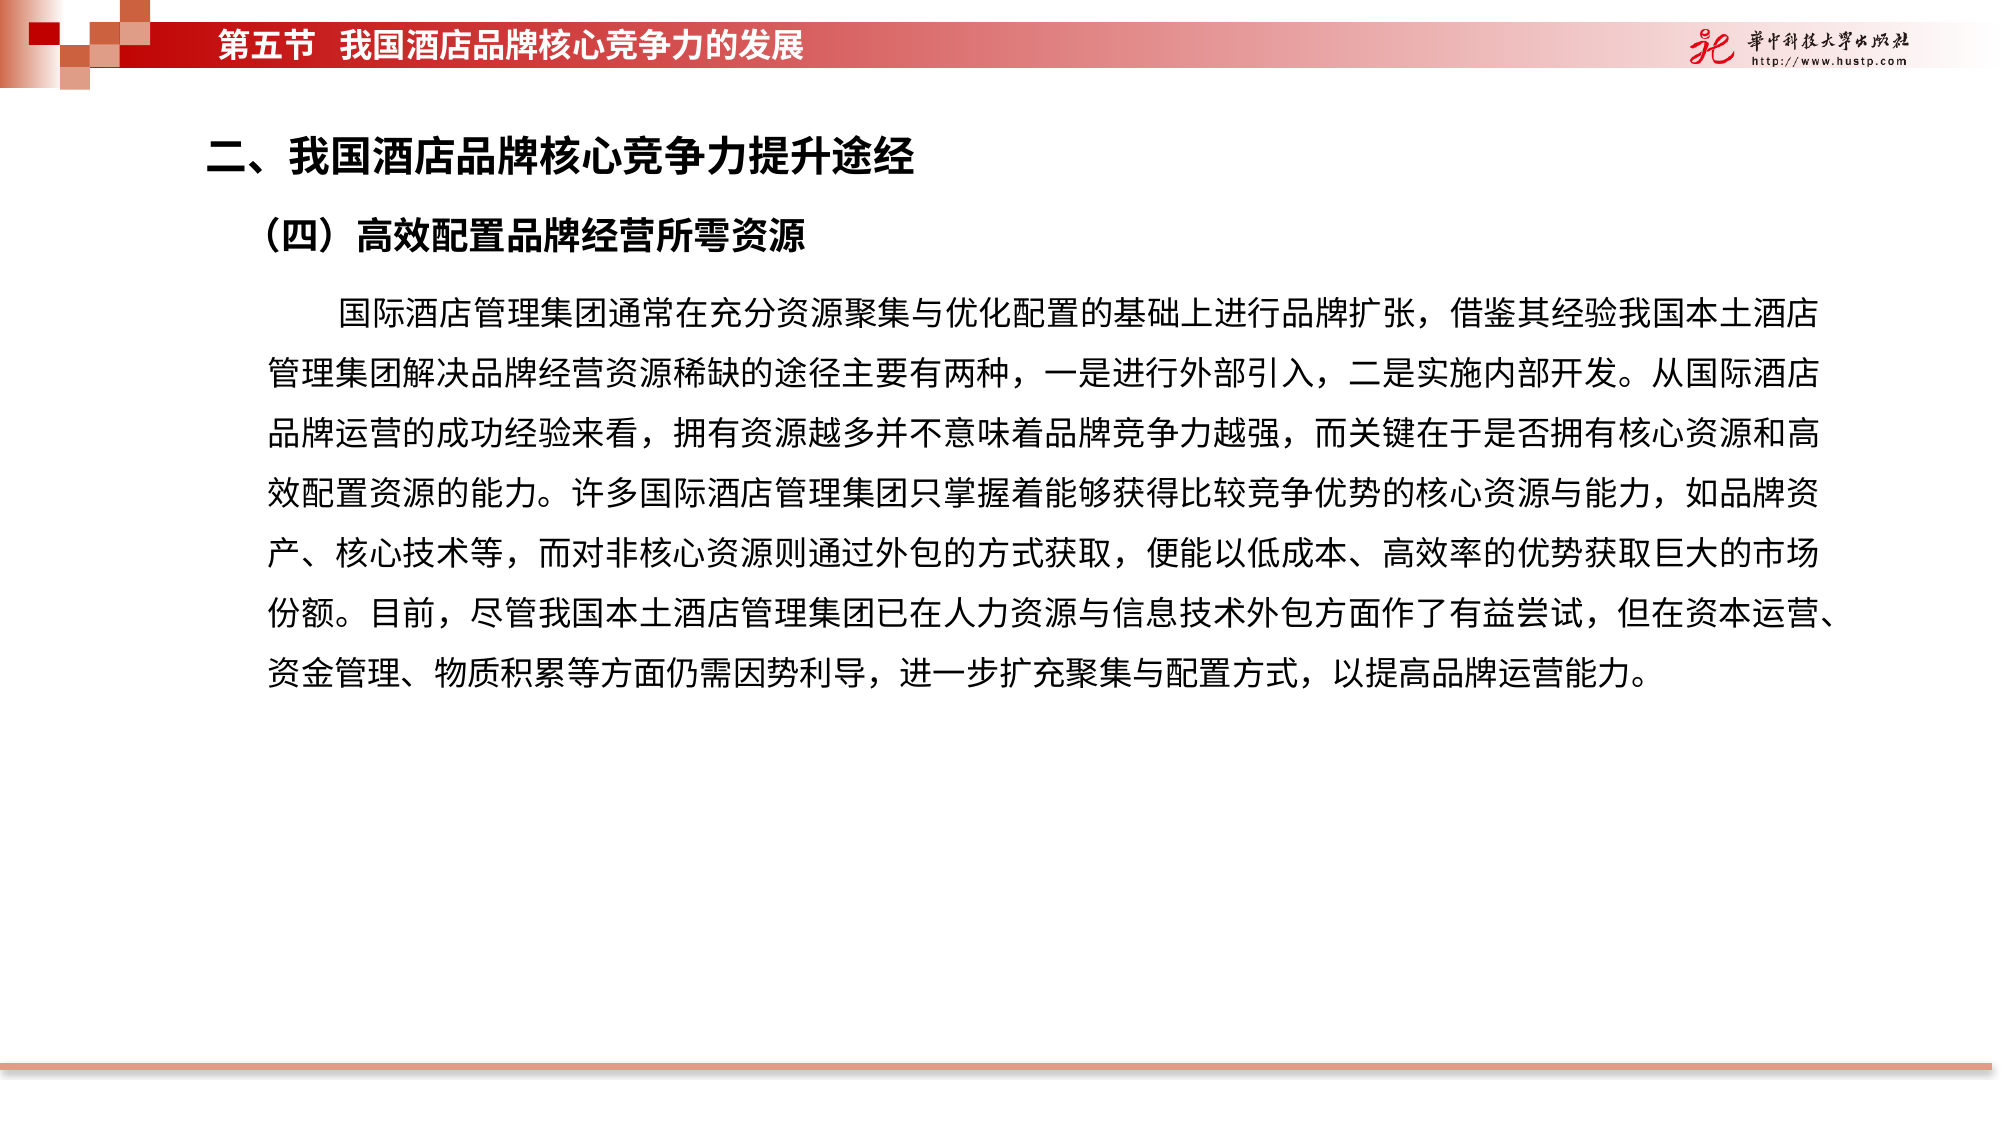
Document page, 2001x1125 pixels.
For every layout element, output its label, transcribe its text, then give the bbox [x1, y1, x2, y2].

text_box 第五节 我国酒店品牌核心竞争力的发展 [202, 17, 971, 72]
text_box 二、我国酒店品牌核心竞争力提升途经 [190, 122, 1066, 187]
picture [1661, 0, 1939, 90]
text_box （四）高效配置品牌经营所雩资源 [229, 204, 1216, 265]
text_box 国际酒店管理集团通常在充分资源聚集与优化配置的基础上进行品牌扩张，借鉴其经验我国本土酒店管理集团解决品牌经营资源稀缺的途径主要有两种，一是进行外部引入，二是实施内部开发。从国际酒店品牌运营的成功经验来看，拥有资源越多并不意味着品牌竞争力越强，而关键在于是否拥有核心资源和高效配置资源的能力。许多国际酒店管理集团只掌握着能够获得比较竞争优势的核心资源与能力，如品牌资产、核心技术等，而对非核心资源则通过外包的方式获取，便能以低成本、高效率的优势获取巨大的市场份额。目前，尽管我国本土酒店管理集团已在人力资源与信息技术外包方面作了有益尝试，但在资本运营、资金管理、物质积累等方面仍需因势利导，进一步扩充聚集与配置方式，以提高品牌运营能力。 [253, 265, 1835, 700]
